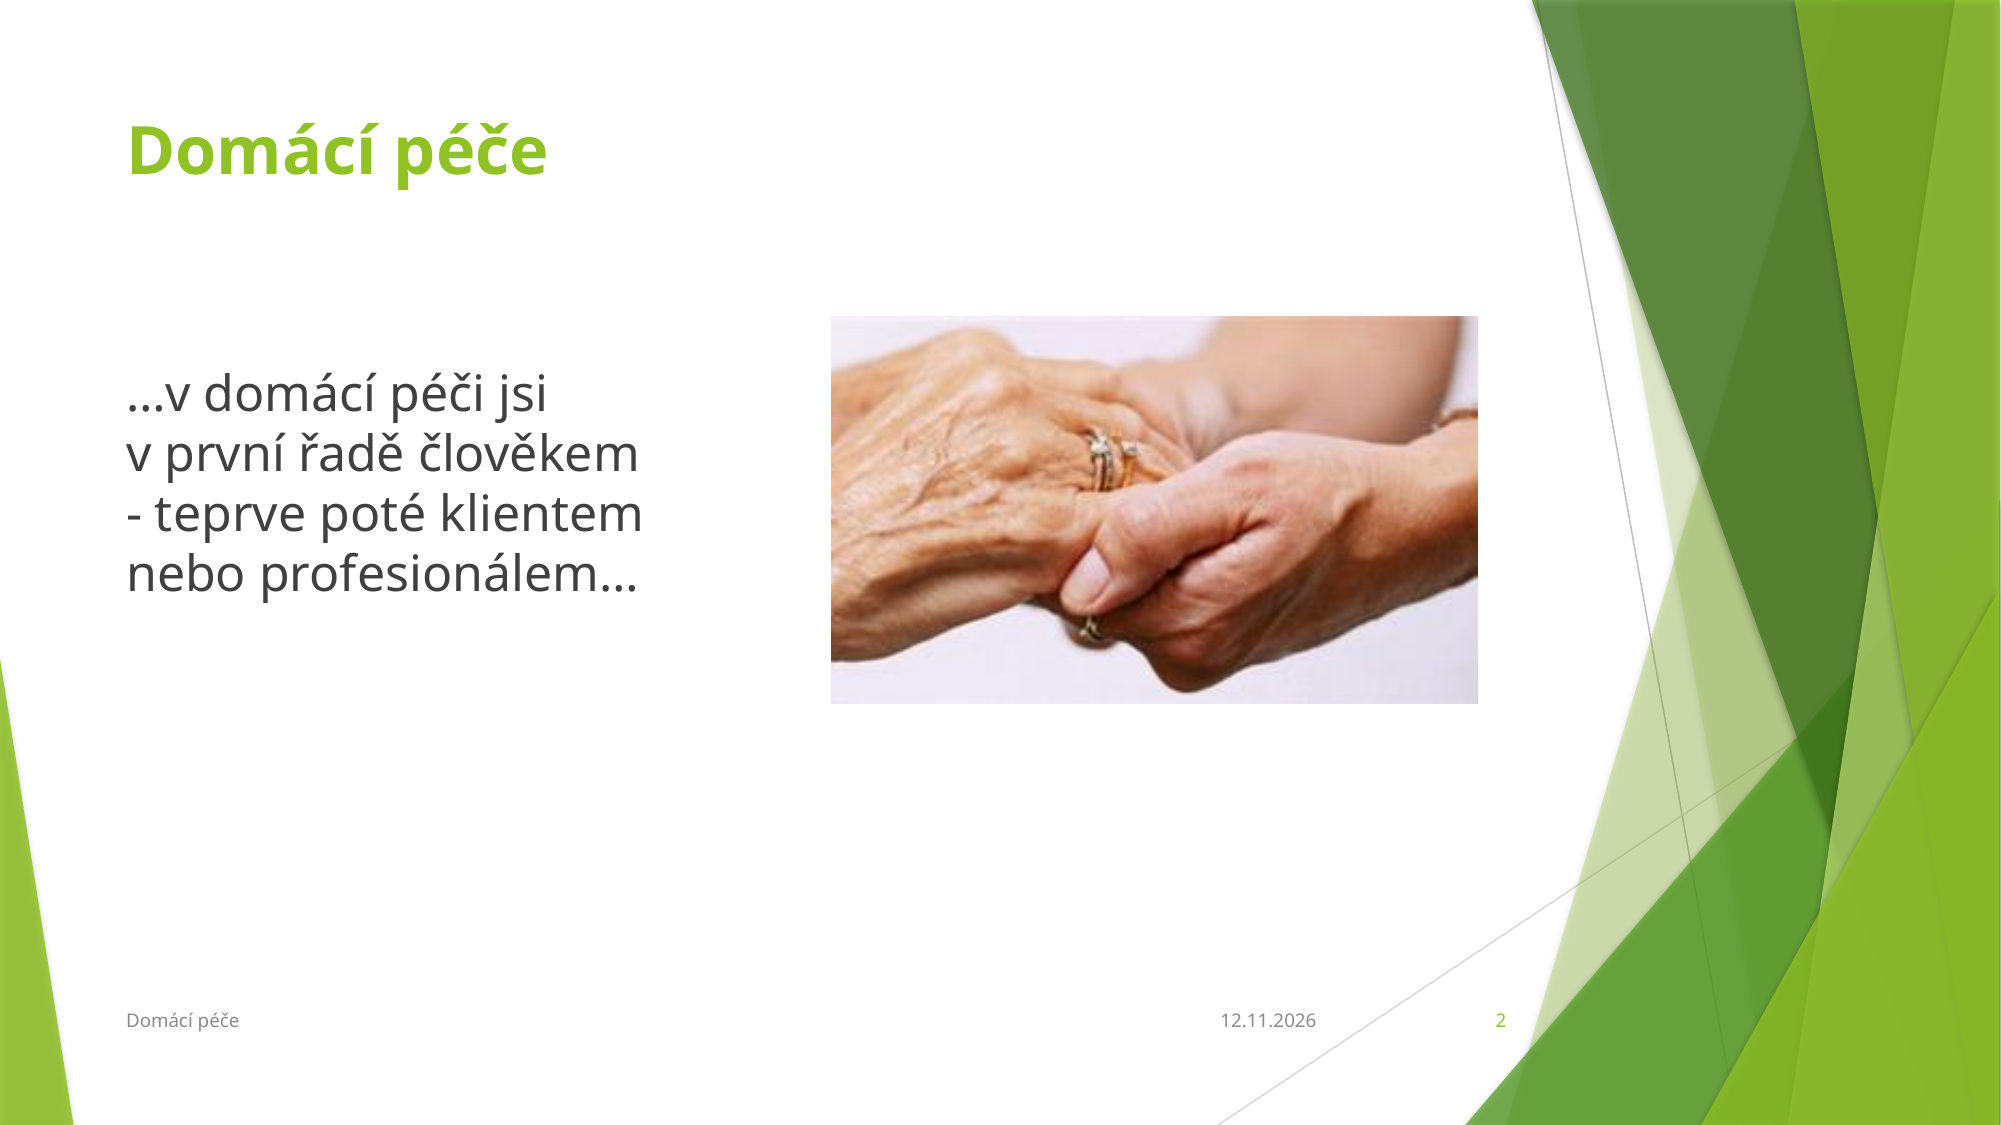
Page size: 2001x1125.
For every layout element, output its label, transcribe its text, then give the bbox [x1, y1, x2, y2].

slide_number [1181, 991, 1332, 1051]
title Domácí péče [111, 99, 1522, 317]
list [831, 316, 1478, 705]
list …v domácí péči jsi v první řadě člověkem - teprve poté klientem nebo profesionálem… [111, 354, 798, 991]
slide_number 2 [1409, 991, 1522, 1051]
footer Domácí péče [111, 991, 1145, 1051]
